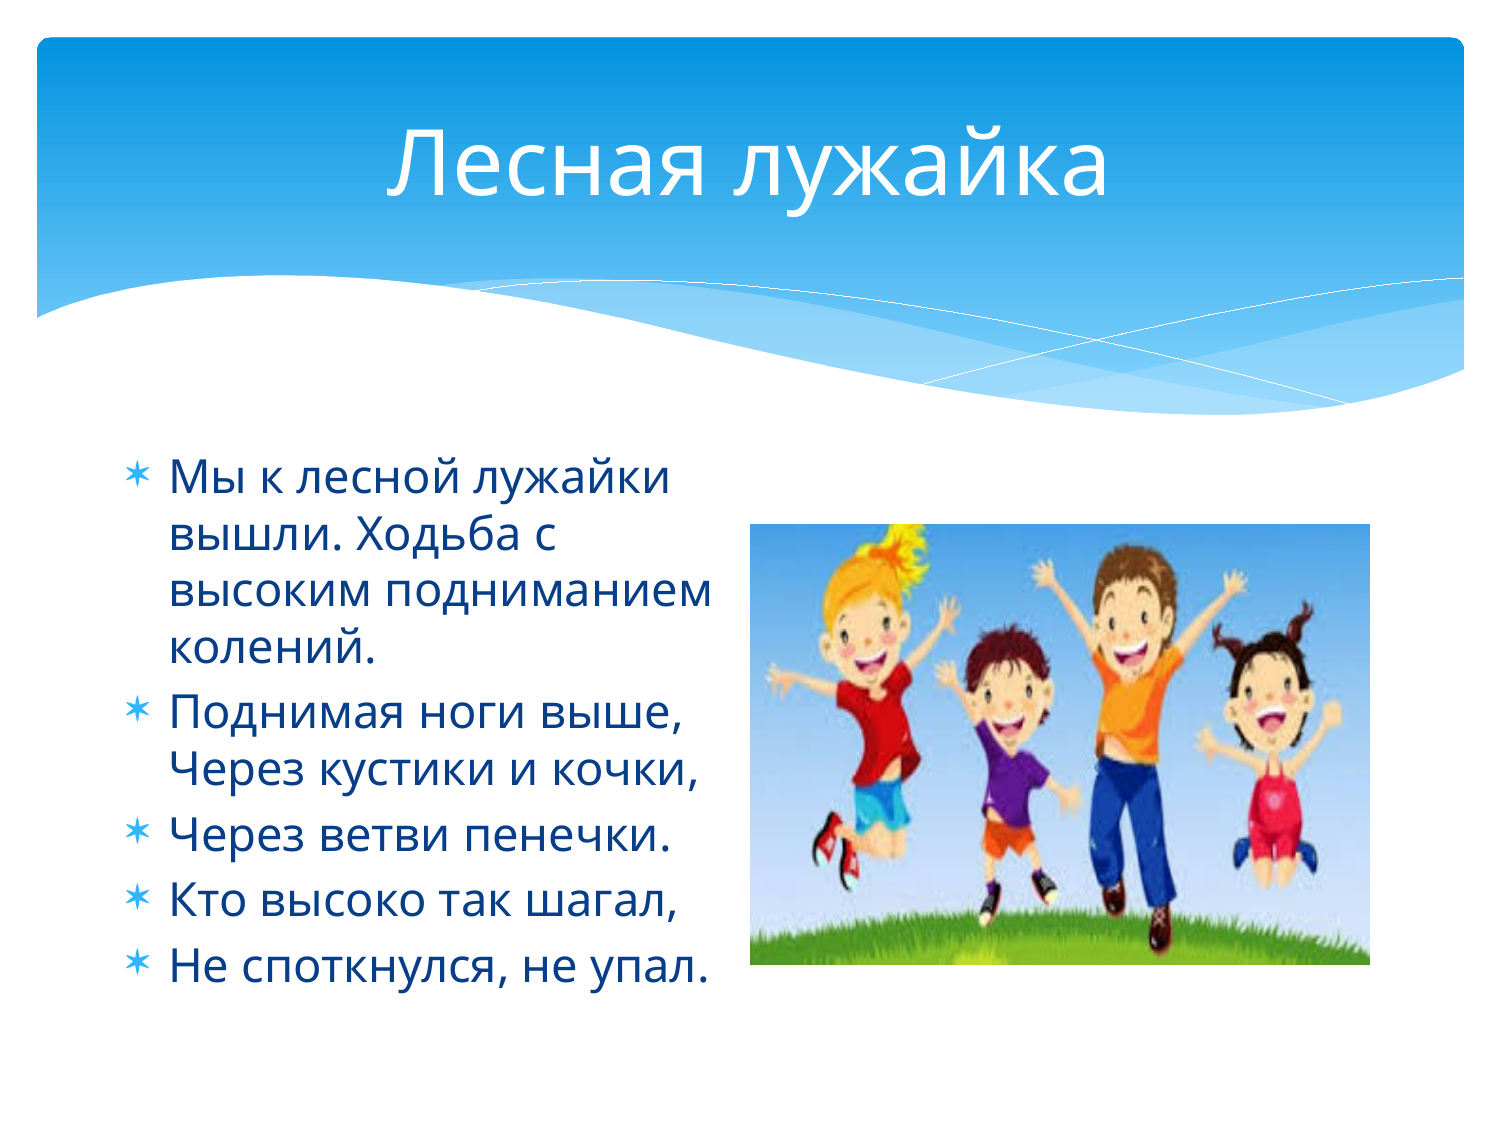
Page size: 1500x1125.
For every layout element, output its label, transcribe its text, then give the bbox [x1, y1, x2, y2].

title Лесная лужайка [75, 55, 1425, 261]
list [749, 524, 1371, 965]
list Мы к лесной лужайки вышли. Ходьба с высоким подниманием колений. Поднимая ноги выше, Через кустики и кочки, Через ветви пенечки. Кто высоко так шагал, Не споткнулся, не упал. [111, 439, 738, 1005]
